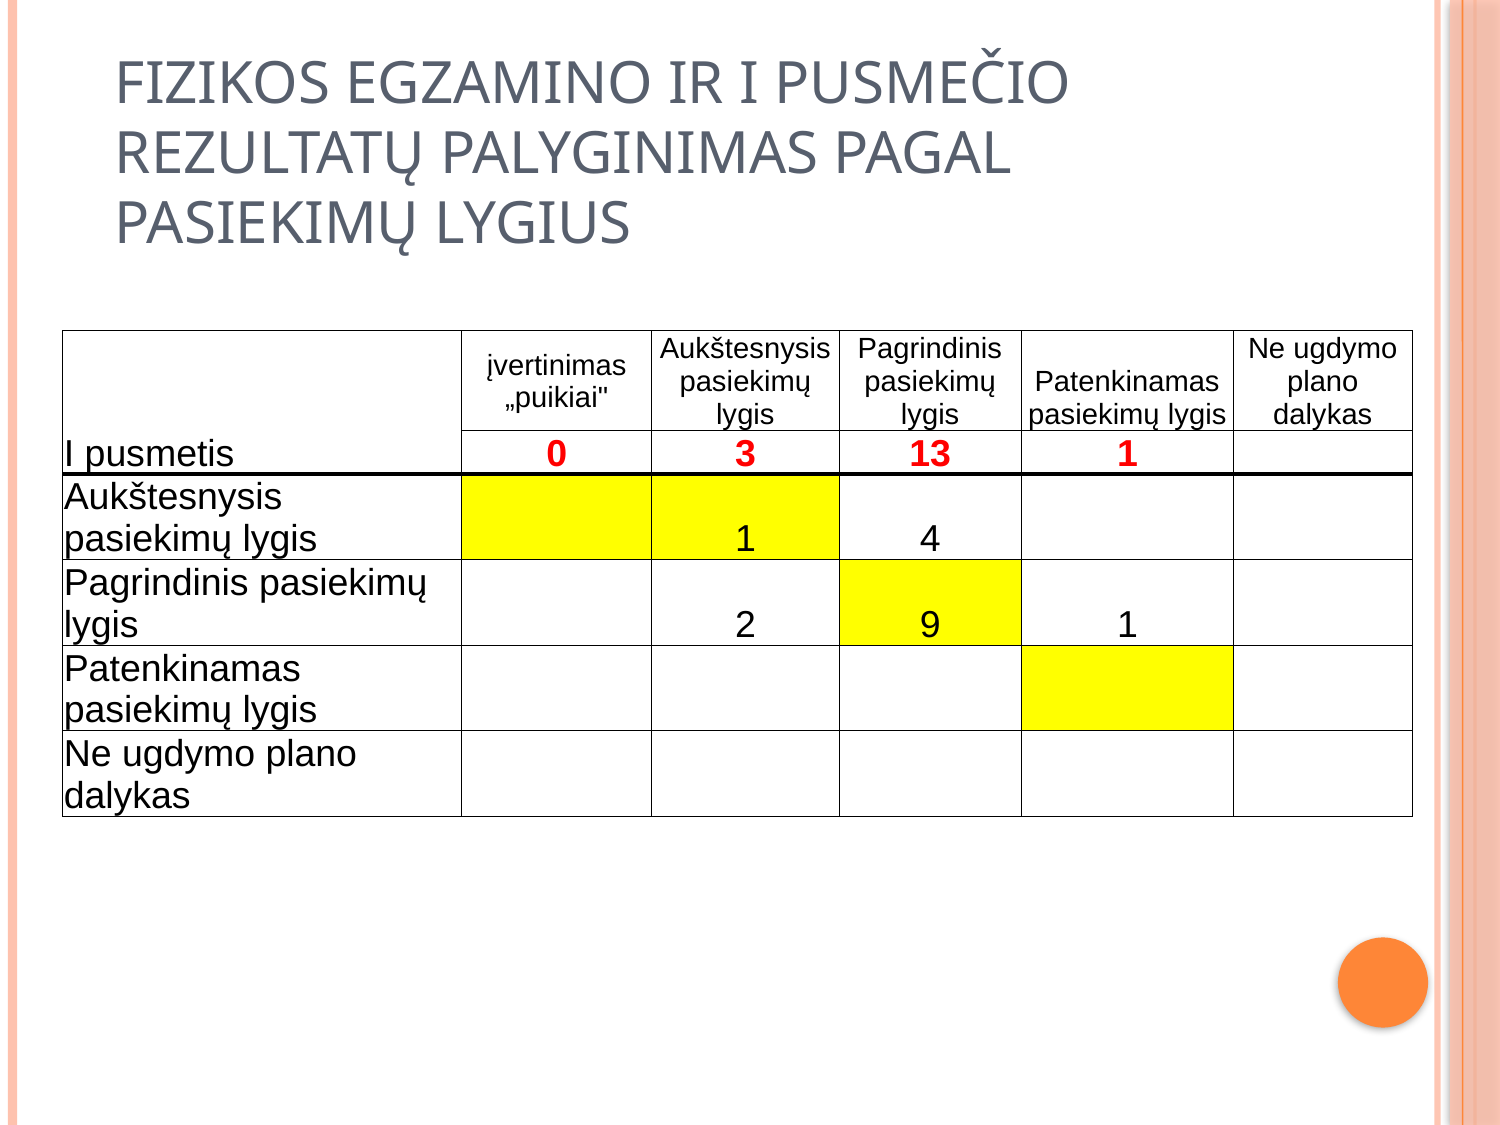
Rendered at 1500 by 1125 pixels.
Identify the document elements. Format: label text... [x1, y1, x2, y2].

table_cell 2 [652, 560, 839, 645]
table_cell 13 [840, 431, 1021, 472]
table_cell [840, 646, 1021, 730]
table_cell 1 [652, 476, 839, 559]
title Fizikos egzamino ir I pusmečio rezultatų palyginimas pagal pasiekimų lygius [99, 75, 1325, 263]
table_cell [1022, 731, 1233, 816]
table_cell [1022, 476, 1233, 559]
table_cell [1234, 431, 1412, 472]
table_cell 9 [840, 560, 1021, 645]
table_cell [652, 646, 839, 730]
table_cell [1234, 731, 1412, 816]
table_cell [462, 560, 651, 645]
table_cell 1 [1022, 560, 1233, 645]
table_cell Pagrindinis pasiekimų lygis [63, 560, 461, 645]
table_cell [652, 731, 839, 816]
table_cell Aukštesnysis pasiekimų lygis [63, 476, 461, 559]
table_cell Ne ugdymo plano dalykas [63, 731, 461, 816]
table_cell [1022, 646, 1233, 730]
table_cell [462, 646, 651, 730]
table_cell [840, 731, 1021, 816]
table_header Aukštesnysis pasiekimų lygis [652, 331, 839, 430]
table_cell [1234, 646, 1412, 730]
table_header I pusmetis [63, 331, 461, 472]
table_header Patenkinamas pasiekimų lygis [1022, 331, 1233, 430]
table_header įvertinimas „puikiai" [462, 331, 651, 430]
table_cell Patenkinamas pasiekimų lygis [63, 646, 461, 730]
table_cell 0 [462, 431, 651, 472]
table_cell 3 [652, 431, 839, 472]
table_cell 4 [840, 476, 1021, 559]
table_cell [1234, 476, 1412, 559]
table_cell [462, 731, 651, 816]
table_cell [1234, 560, 1412, 645]
table_header Ne ugdymo plano dalykas [1234, 331, 1412, 430]
table_cell [462, 476, 651, 559]
table_cell 1 [1022, 431, 1233, 472]
table_header Pagrindinis pasiekimų lygis [840, 331, 1021, 430]
